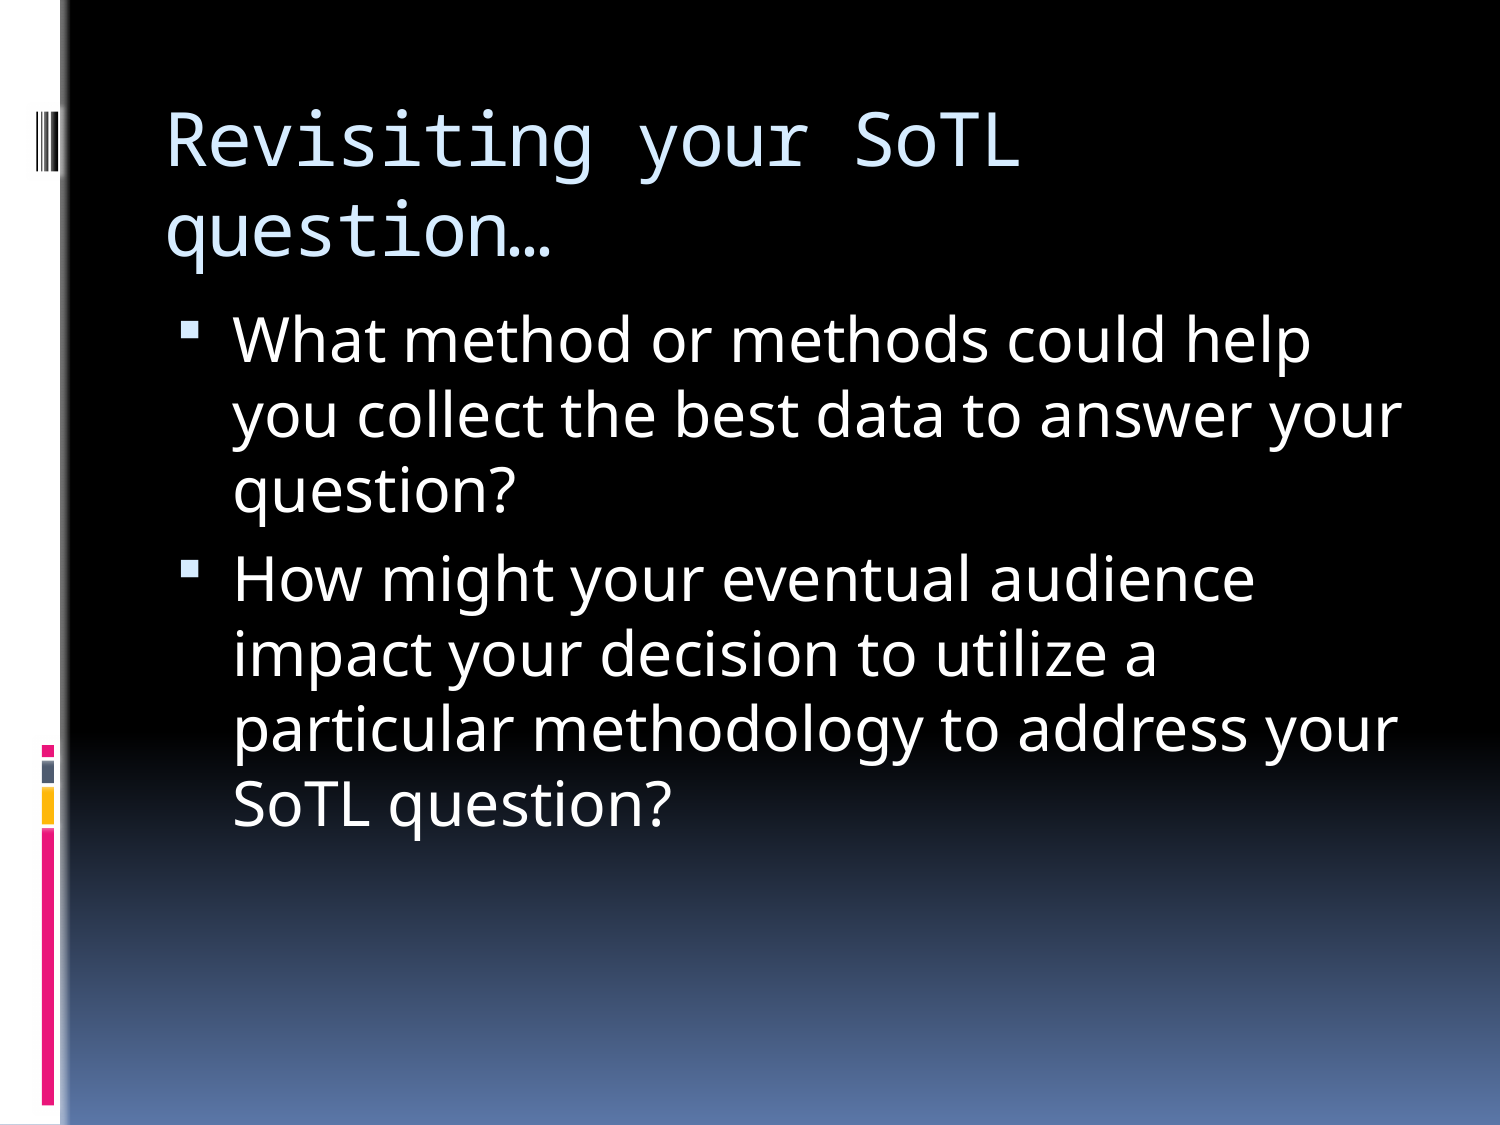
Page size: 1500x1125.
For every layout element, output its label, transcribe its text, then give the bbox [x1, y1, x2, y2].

list What method or methods could help you collect the best data to answer your question? How might your eventual audience impact your decision to utilize a particular methodology to address your SoTL question? [150, 292, 1425, 1043]
title Revisiting your SoTL question… [150, 83, 1425, 234]
